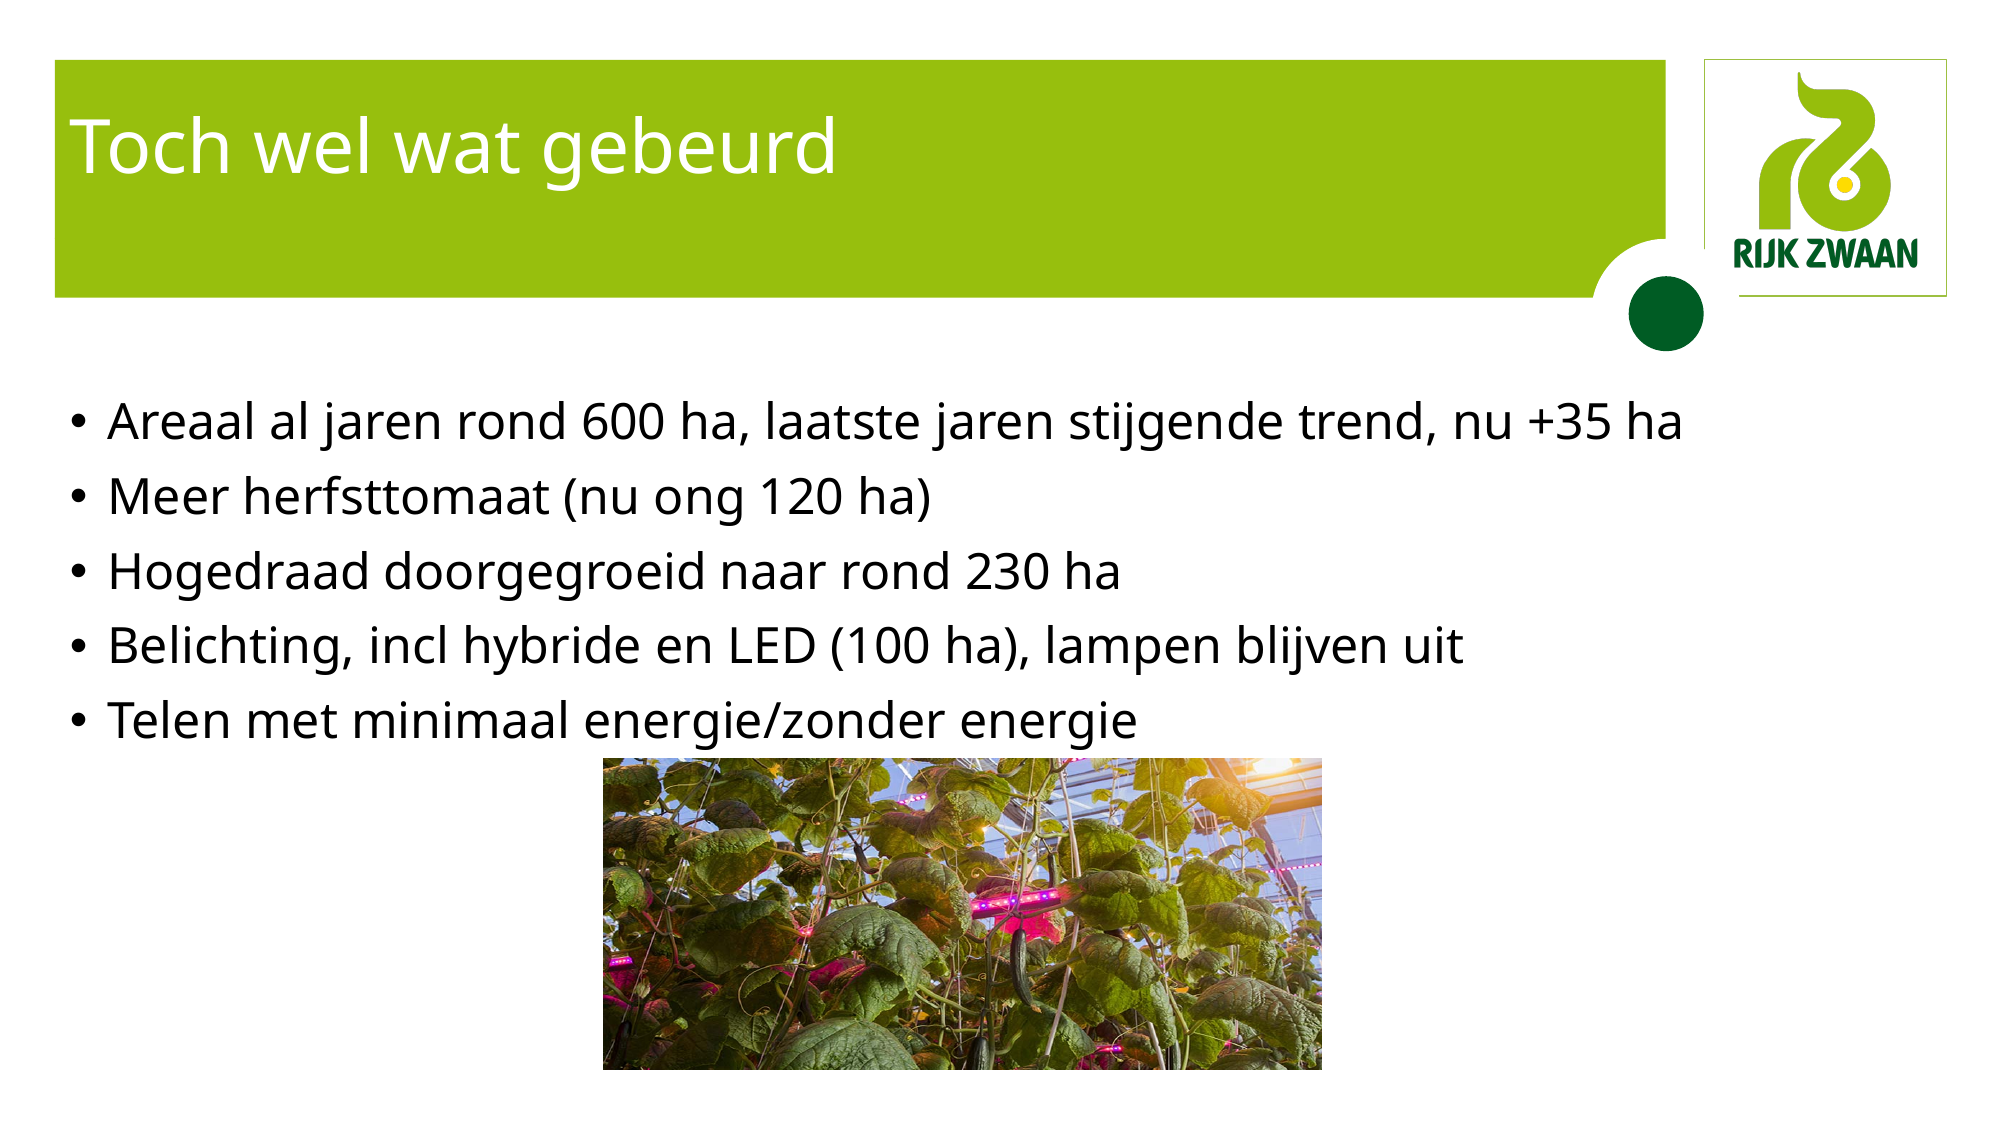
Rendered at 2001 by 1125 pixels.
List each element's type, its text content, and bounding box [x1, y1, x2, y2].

list Areaal al jaren rond 600 ha, laatste jaren stijgende trend, nu +35 ha Meer herfsttomaat (nu ong 120 ha) Hogedraad doorgegroeid naar rond 230 ha Belichting, incl hybride en LED (100 ha), lampen blijven uit Telen met minimaal energie/zonder energie [54, 390, 1945, 912]
title Toch wel wat gebeurd [54, 59, 1666, 239]
picture [602, 758, 1322, 1070]
picture [1705, 60, 1946, 295]
